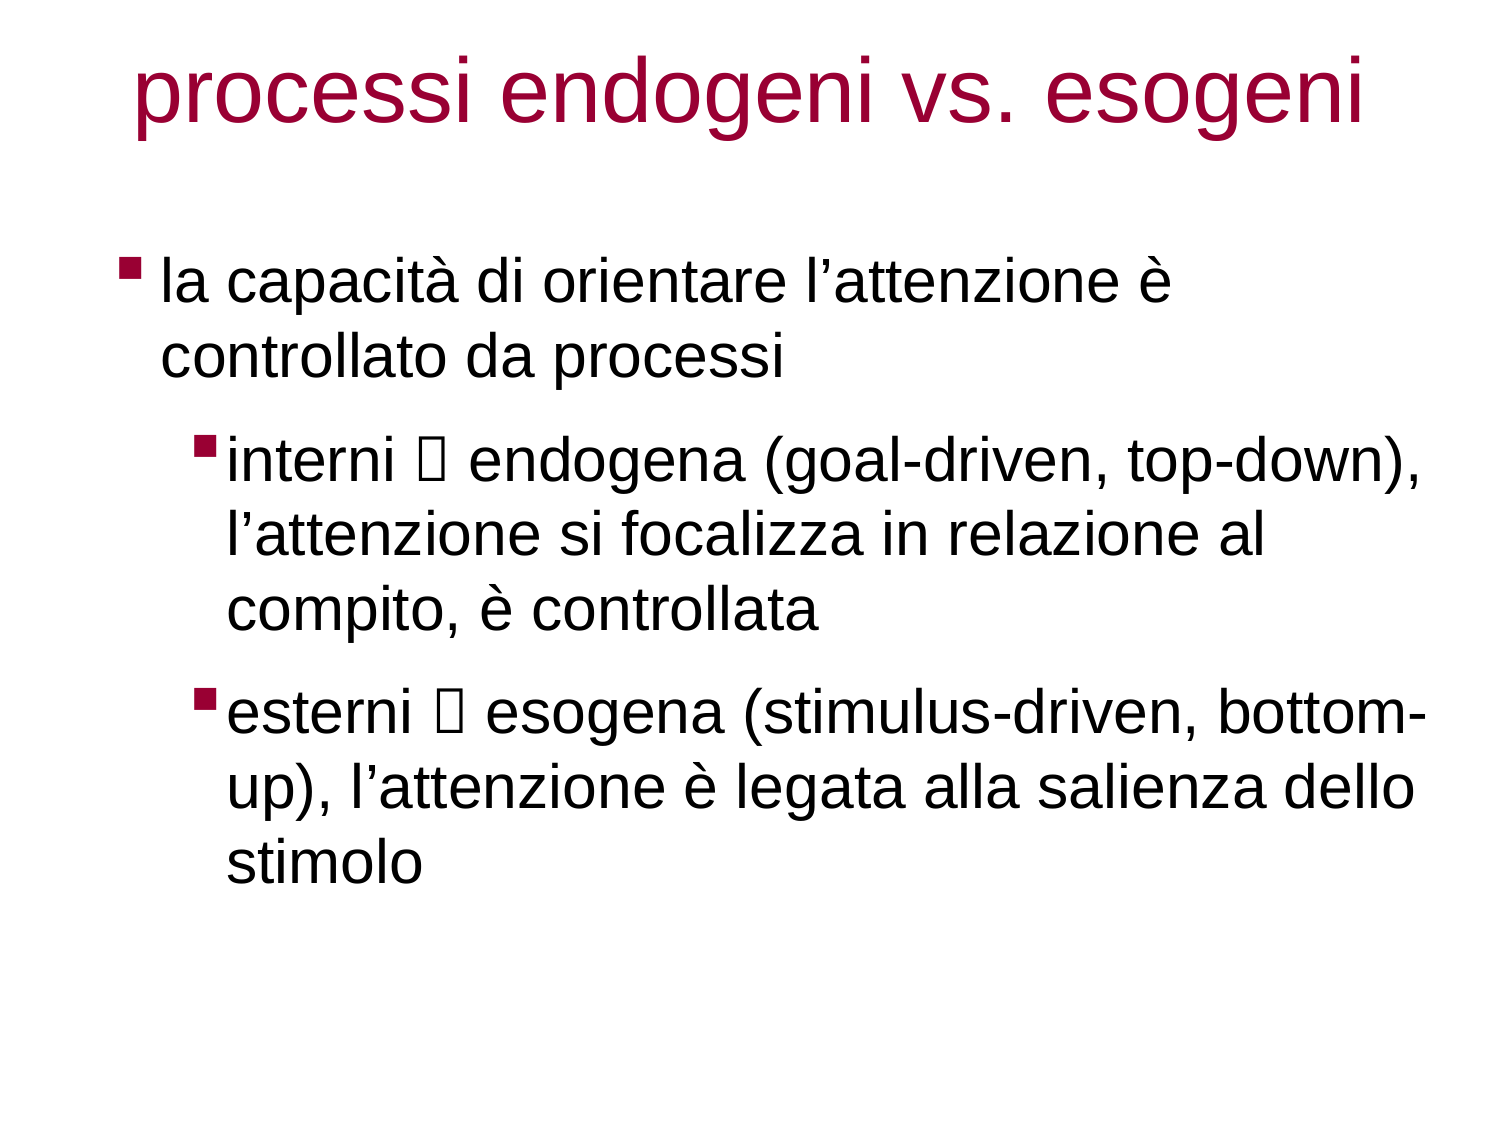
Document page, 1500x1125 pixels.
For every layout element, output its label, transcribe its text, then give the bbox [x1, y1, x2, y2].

text_box processi endogeni vs. esogeni [24, 11, 1476, 175]
text_box la capacità di orientare l’attenzione è controllato da processi interni  endogena (goal-driven, top-down), l’attenzione si focalizza in relazione al compito, è controllata esterni  esogena (stimulus-driven, bottom-up), l’attenzione è legata alla salienza dello stimolo [24, 233, 1476, 1007]
